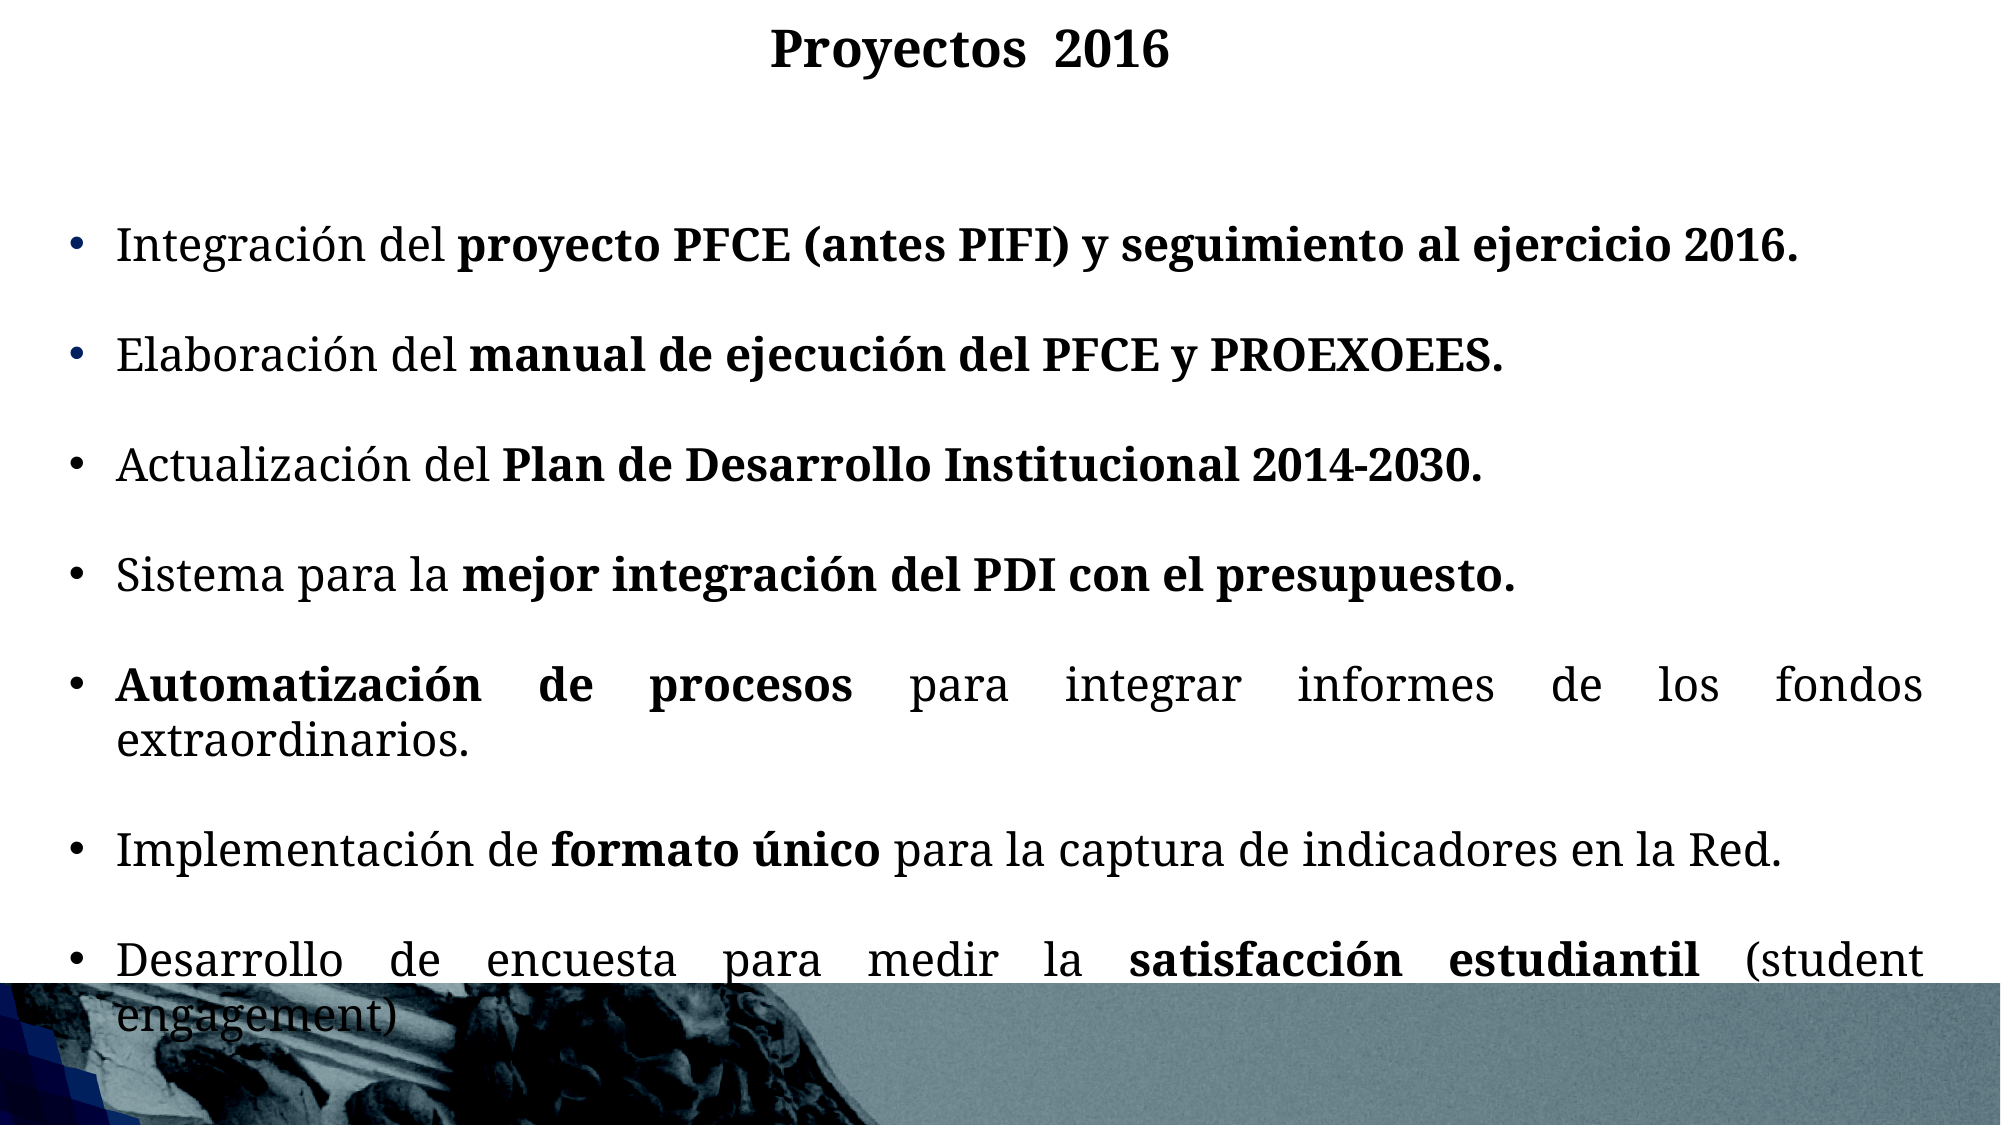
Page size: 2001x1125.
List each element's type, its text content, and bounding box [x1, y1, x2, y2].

text_box Integración del proyecto PFCE (antes PIFI) y seguimiento al ejercicio 2016. Elaboración del manual de ejecución del PFCE y PROEXOEES. Actualización del Plan de Desarrollo Institucional 2014-2030. Sistema para la mejor integración del PDI con el presupuesto. Automatización de procesos para integrar informes de los fondos extraordinarios. Implementación de formato único para la captura de indicadores en la Red. Desarrollo de encuesta para medir la satisfacción estudiantil (student engagement) [54, 153, 1940, 1103]
picture [0, 0, 2001, 1125]
text_box Proyectos 2016 [54, 7, 1888, 86]
